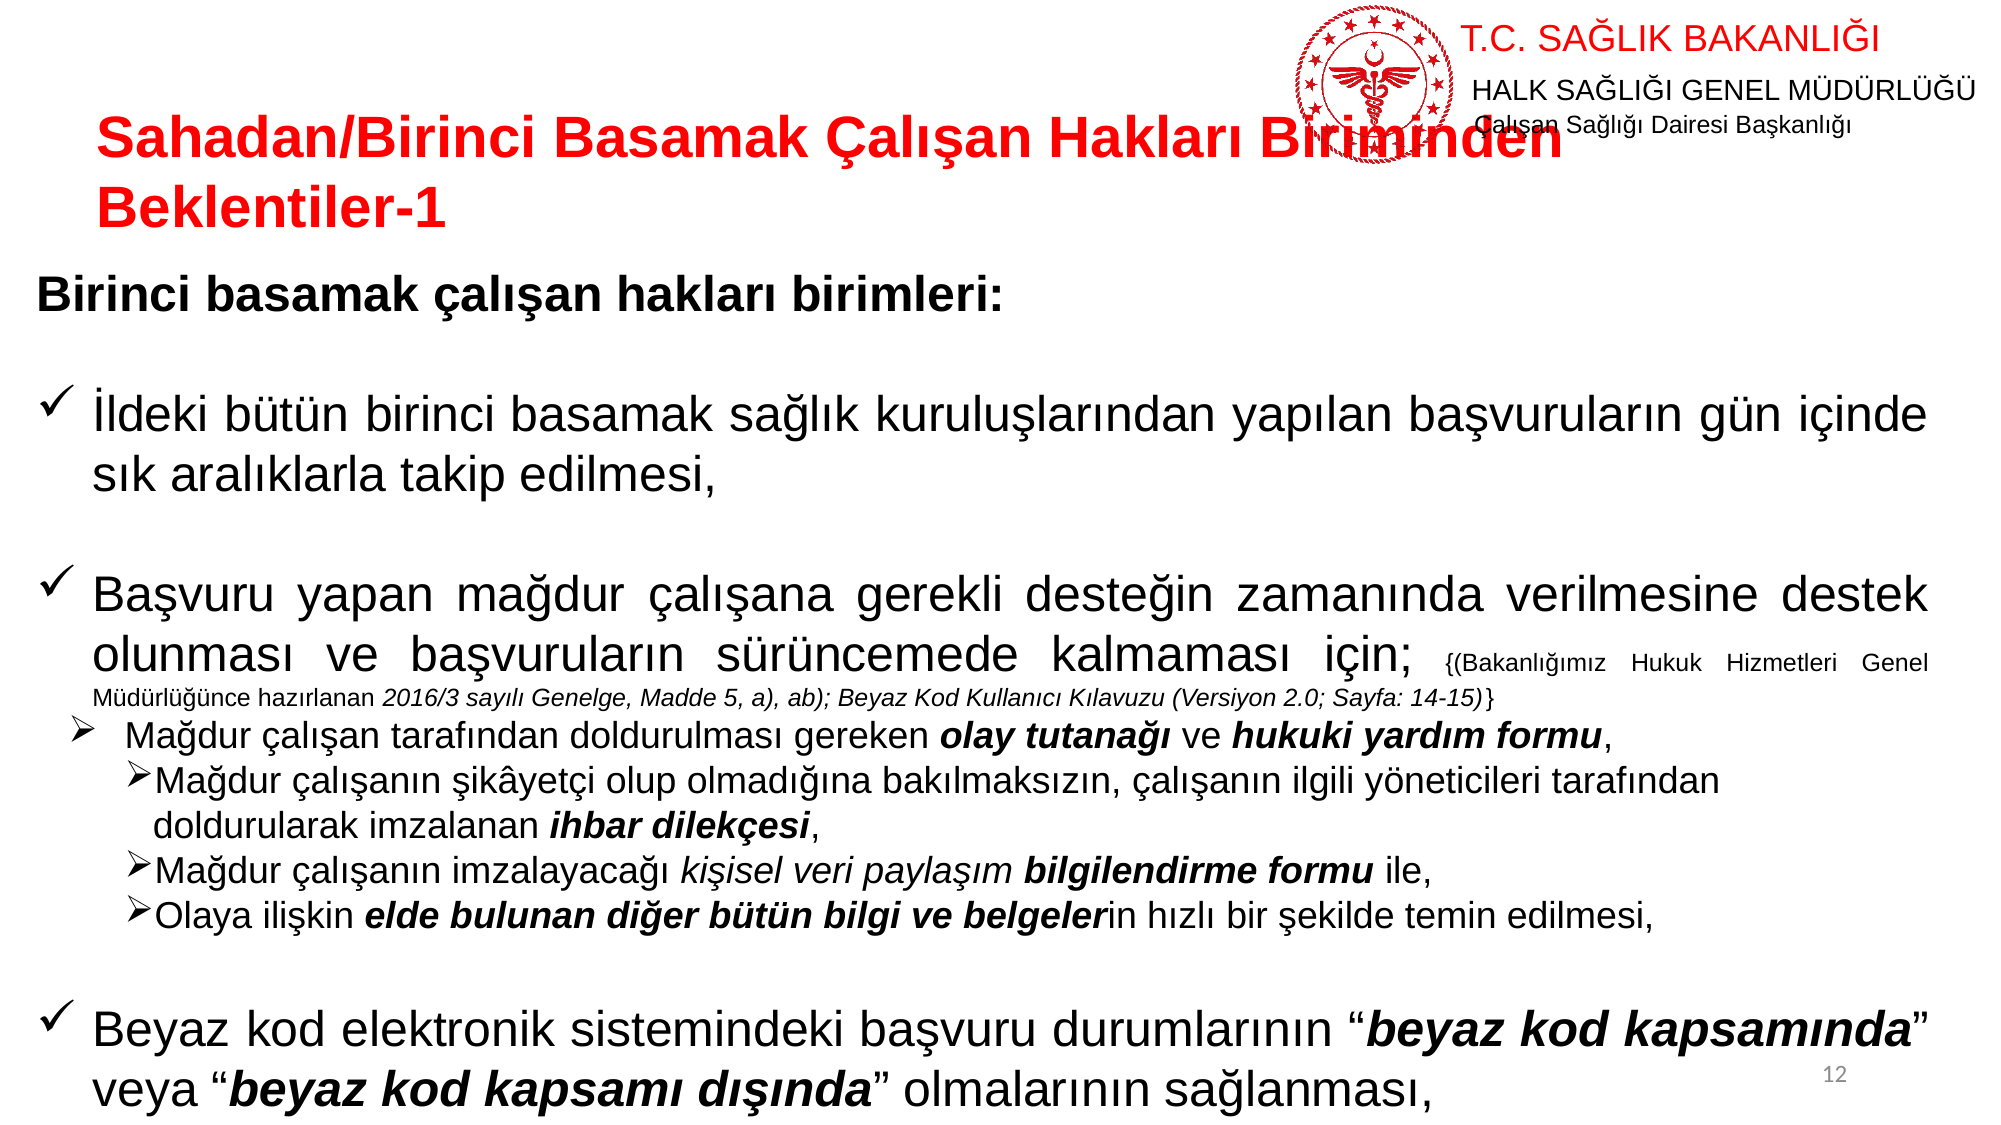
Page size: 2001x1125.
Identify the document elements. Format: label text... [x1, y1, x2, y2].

picture [1289, 0, 1465, 169]
text_box Sahadan/Birinci Basamak Çalışan Hakları Biriminden Beklentiler-1 [82, 91, 1769, 247]
text_box Birinci basamak çalışan hakları birimleri: İldeki bütün birinci basamak sağlık kuruluşlarından yapılan başvuruların gün içinde sık aralıklarla takip edilmesi, Başvuru yapan mağdur çalışana gerekli desteğin zamanında verilmesine destek olunması ve başvuruların sürüncemede kalmaması için; {(Bakanlığımız Hukuk Hizmetleri Genel Müdürlüğünce hazırlanan 2016/3 sayılı Genelge, Madde 5, a), ab); Beyaz Kod Kullanıcı Kılavuzu (Versiyon 2.0; Sayfa: 14-15)} Mağdur çalışan tarafından doldurulması gereken olay tutanağı ve hukuki yardım formu, Mağdur çalışanın şikâyetçi olup olmadığına bakılmaksızın, çalışanın ilgili yöneticileri tarafından doldurularak imzalanan ihbar dilekçesi, Mağdur çalışanın imzalayacağı kişisel veri paylaşım bilgilendirme formu ile, Olaya ilişkin elde bulunan diğer bütün bilgi ve belgelerin hızlı bir şekilde temin edilmesi, Beyaz kod elektronik sistemindeki başvuru durumlarının “beyaz kod kapsamında” veya “beyaz kod kapsamı dışında” olmalarının sağlanması, [21, 253, 1944, 1125]
text_box T.C. SAĞLIK BAKANLIĞI HALK SAĞLIĞI GENEL MÜDÜRLÜĞÜ Çalışan Sağlığı Dairesi Başkanlığı [1465, 6, 2000, 147]
